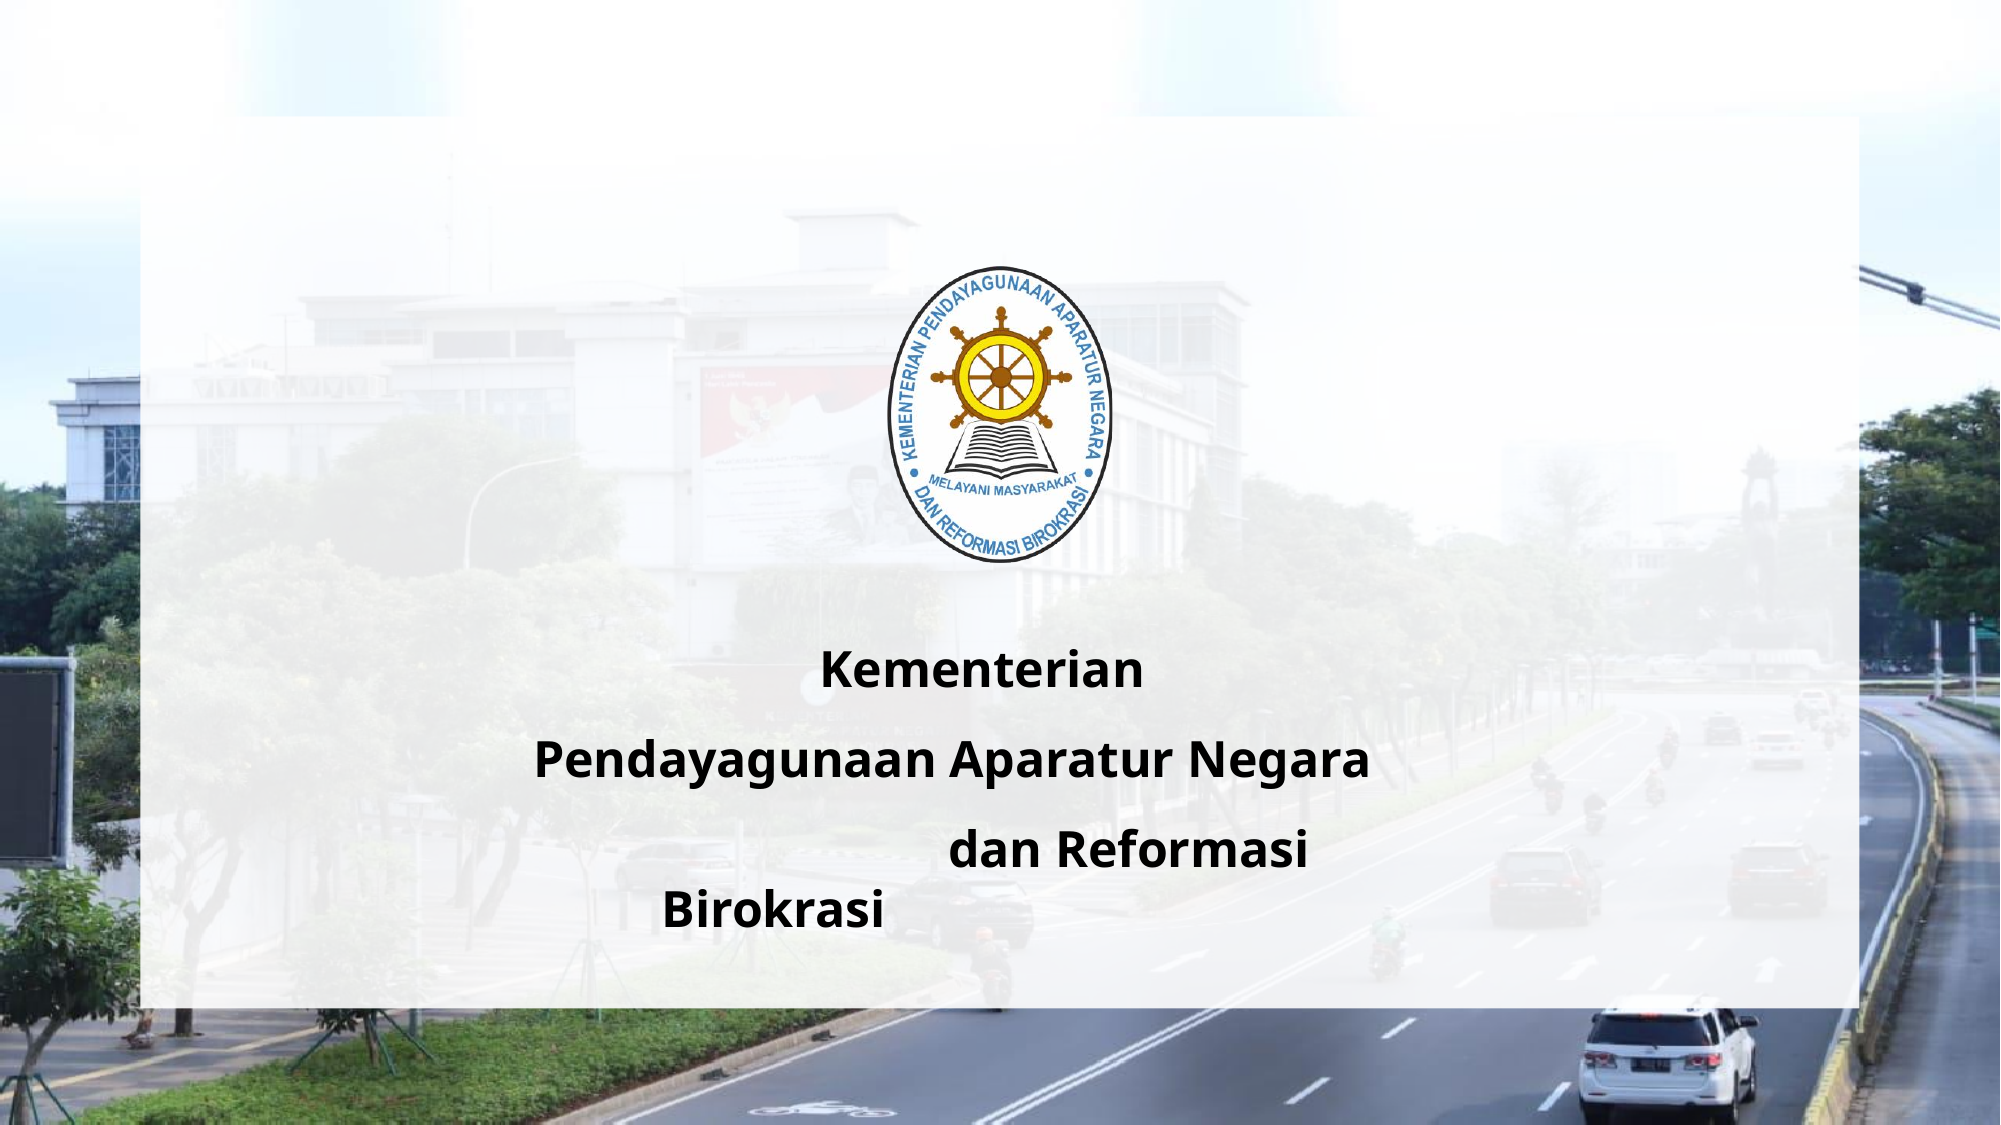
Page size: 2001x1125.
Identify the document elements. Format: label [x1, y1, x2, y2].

text_box [0, 0, 2000, 1125]
